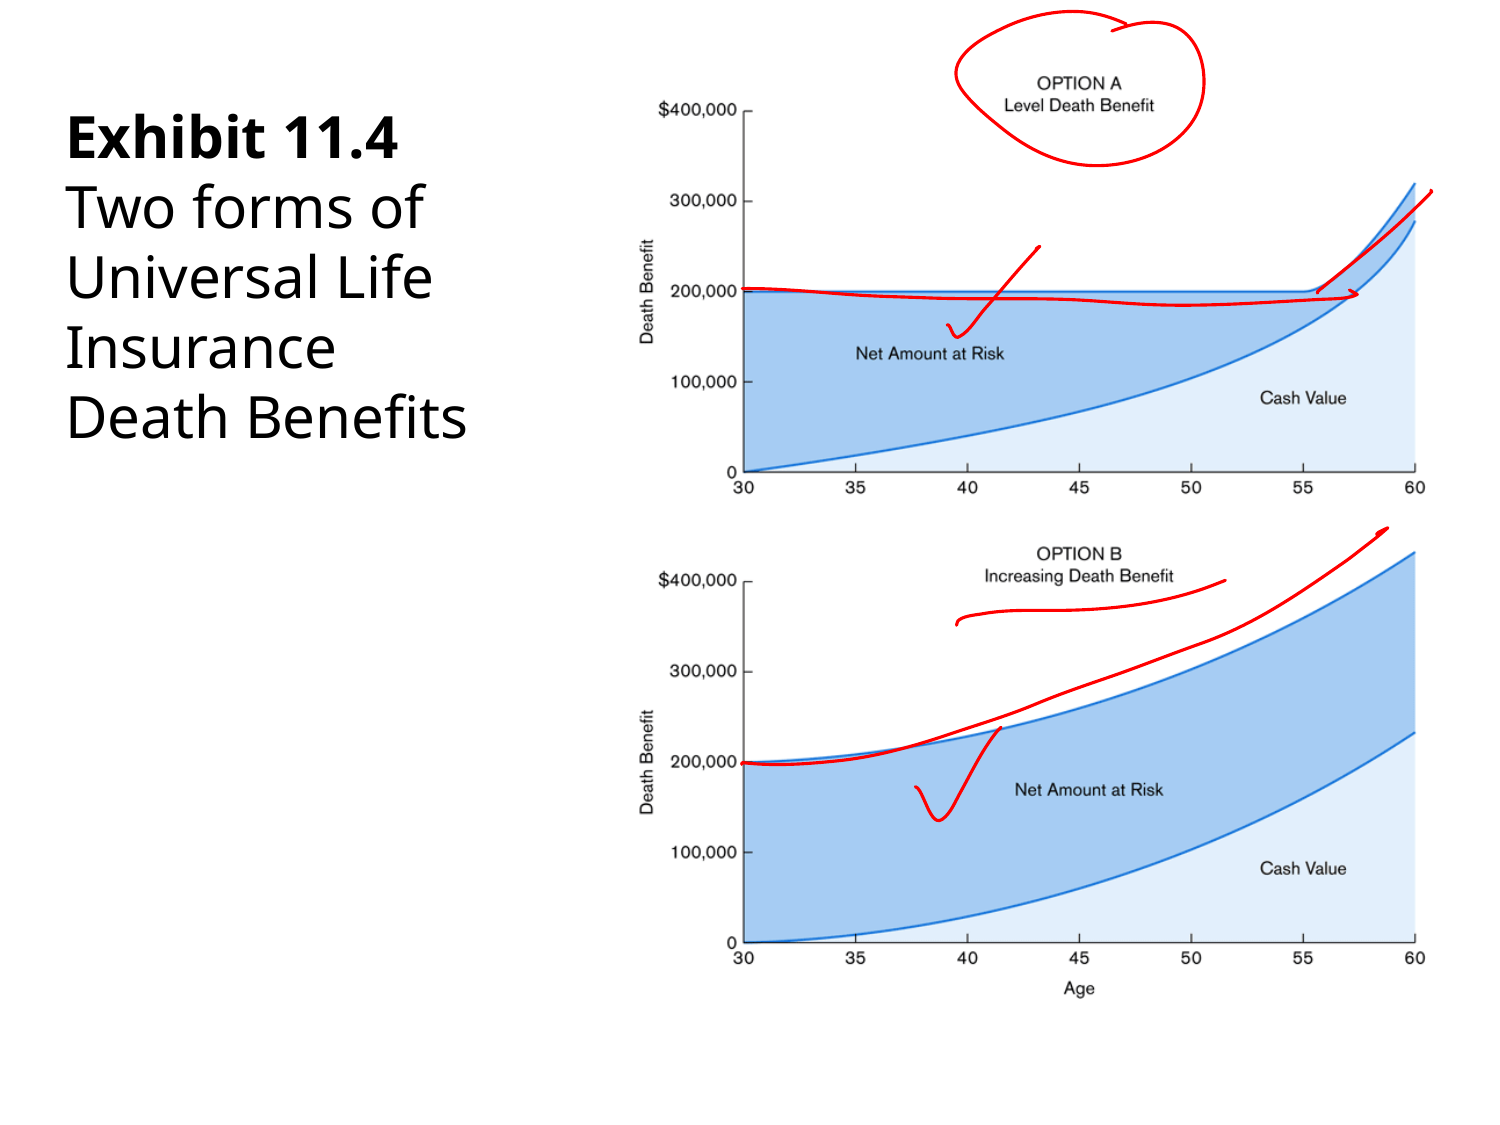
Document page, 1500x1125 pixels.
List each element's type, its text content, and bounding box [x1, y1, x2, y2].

picture [958, 74, 1202, 164]
title Exhibit 11.4 Two forms of Universal Life Insurance Death Benefits [50, 49, 513, 500]
picture [637, 74, 1426, 999]
